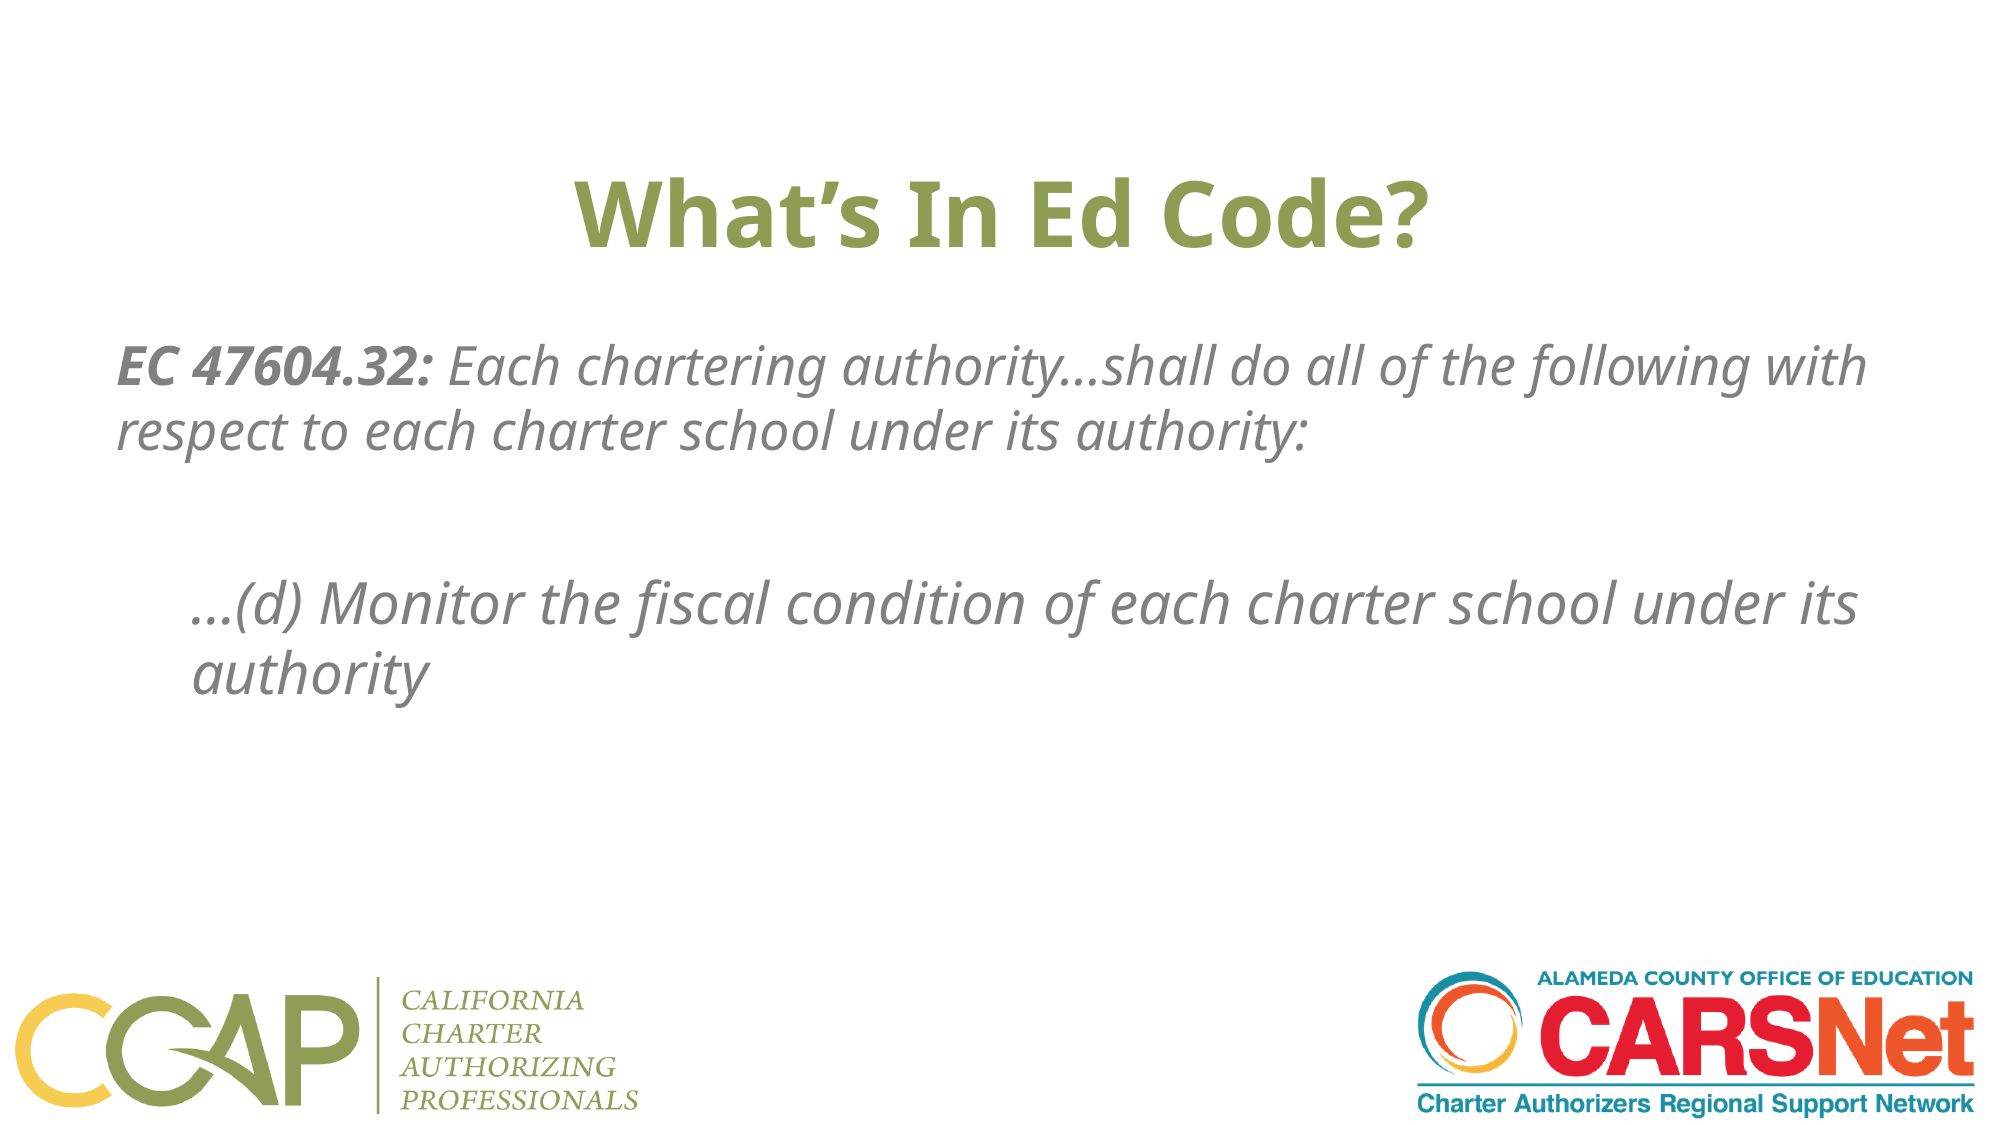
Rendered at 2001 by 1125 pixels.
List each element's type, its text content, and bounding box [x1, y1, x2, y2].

subtitle EC 47604.32: Each chartering authority…shall do all of the following with respect to each charter school under its authority: …(d) Monitor the fiscal condition of each charter school under its authority [101, 323, 1895, 864]
picture [15, 977, 638, 1114]
picture [1402, 962, 1991, 1122]
title What’s In Ed Code? [153, 90, 1854, 323]
